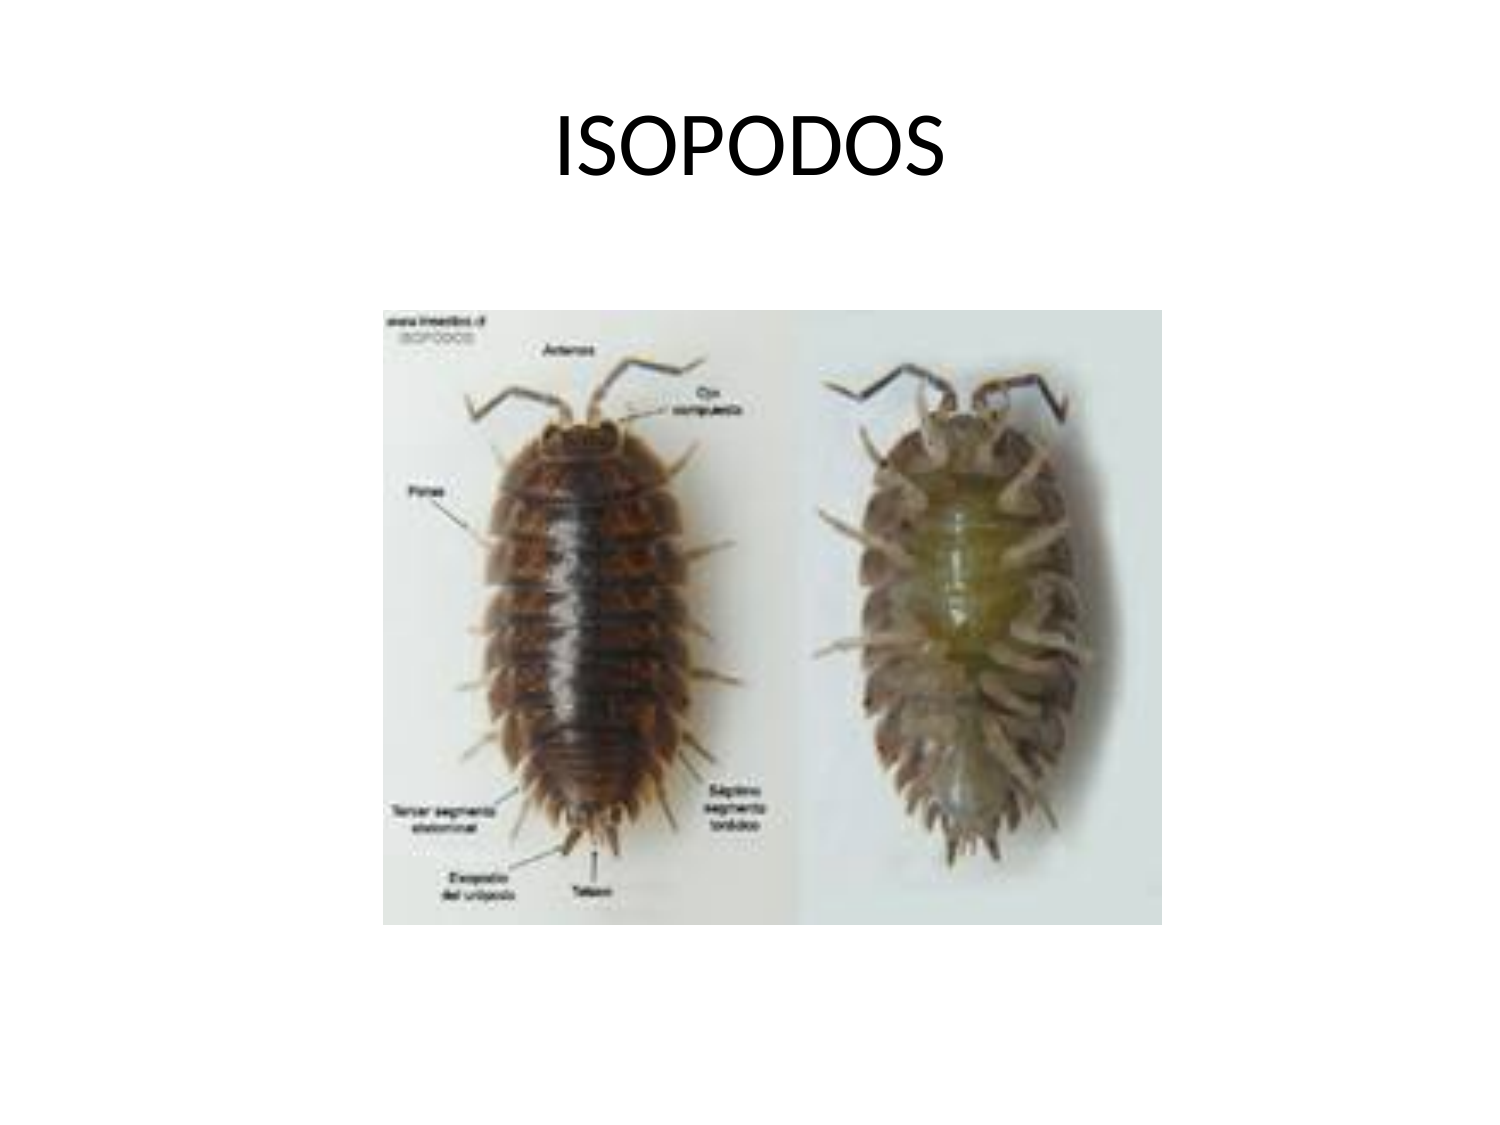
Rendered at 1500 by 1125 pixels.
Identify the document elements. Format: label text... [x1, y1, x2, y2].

title ISOPODOS [75, 45, 1425, 233]
picture [383, 310, 1163, 925]
